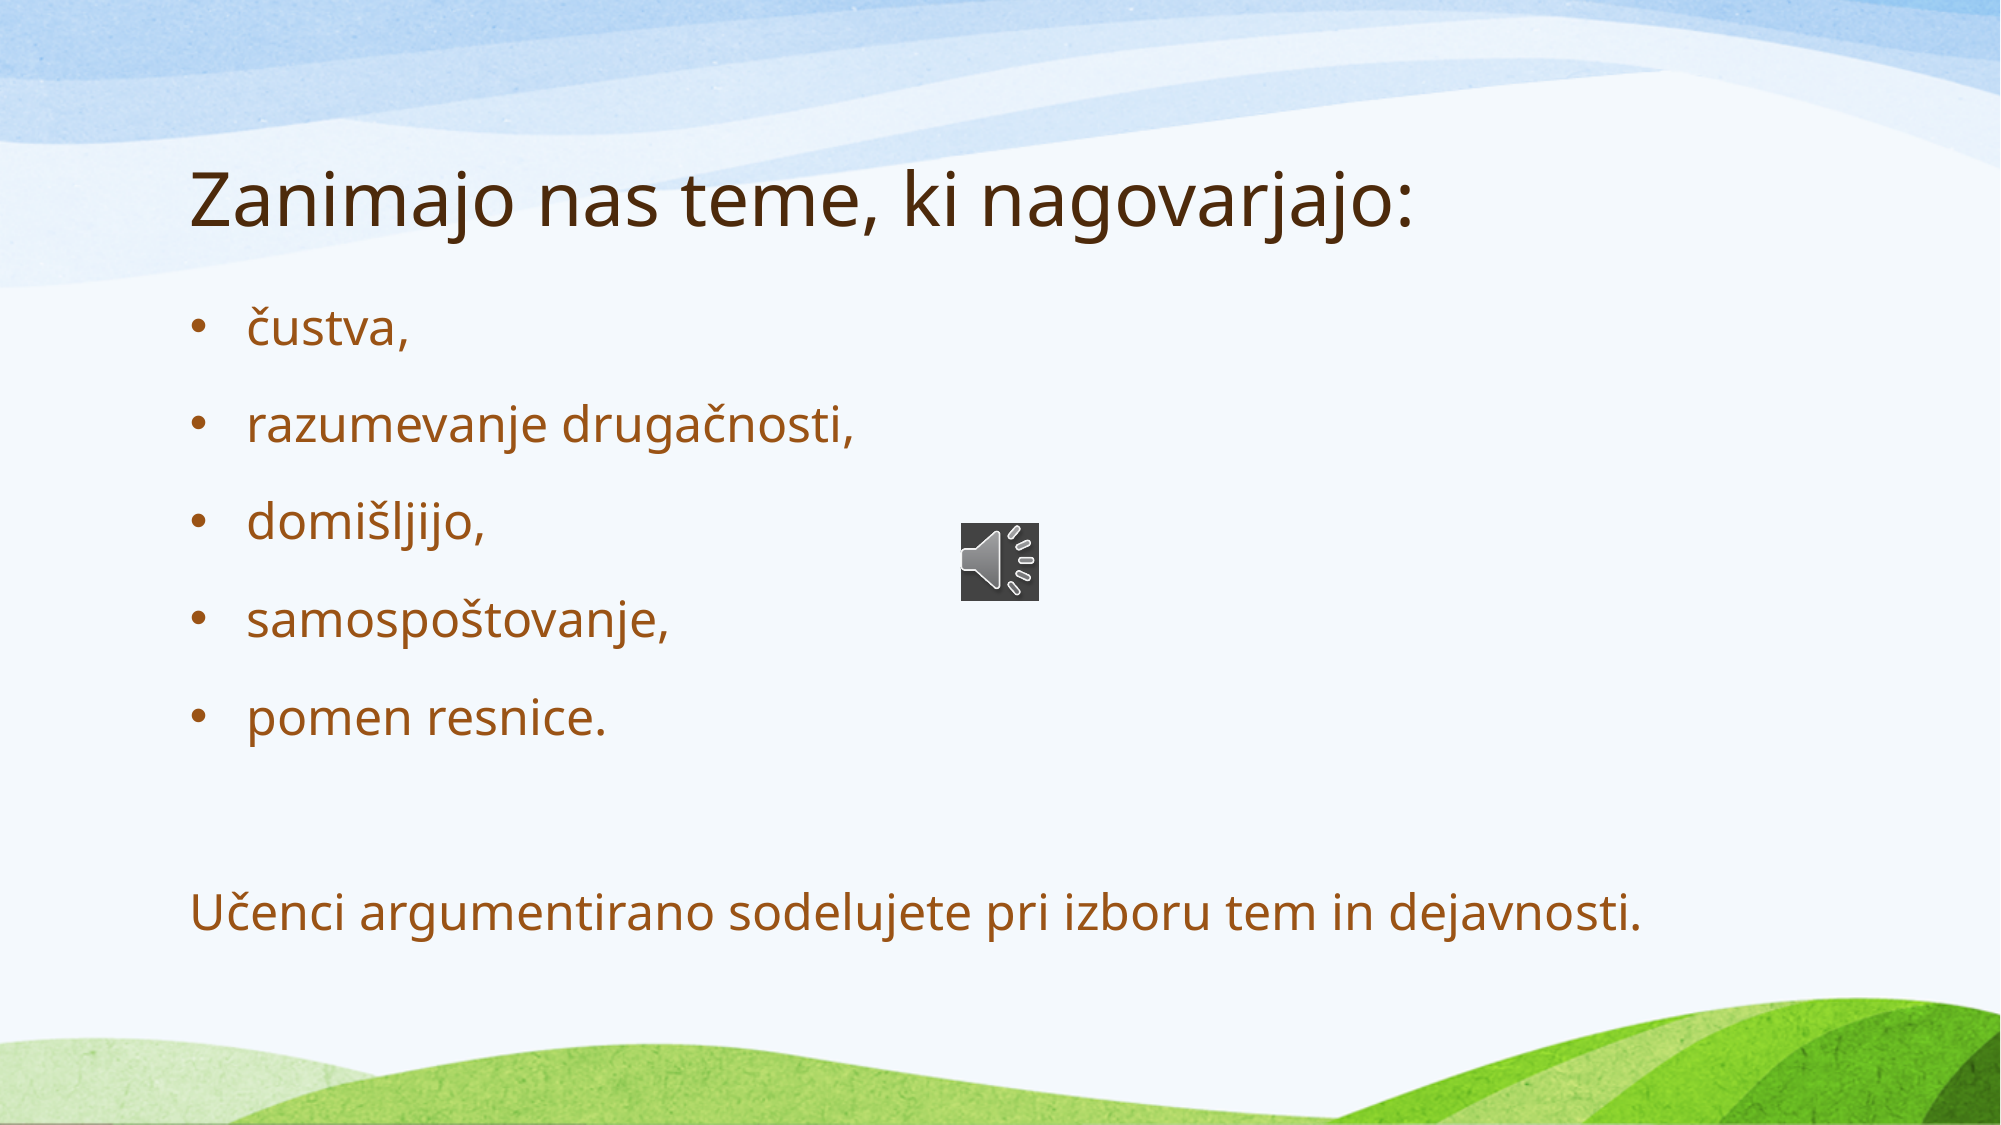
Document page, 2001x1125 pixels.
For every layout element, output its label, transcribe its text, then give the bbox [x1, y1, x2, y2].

picture [0, 0, 2001, 1125]
title Zanimajo nas teme, ki nagovarjajo: [174, 50, 1825, 250]
list čustva, razumevanje drugačnosti, domišljijo, samospoštovanje, pomen resnice. Učenci argumentirano sodelujete pri izboru tem in dejavnosti. [174, 287, 1825, 982]
